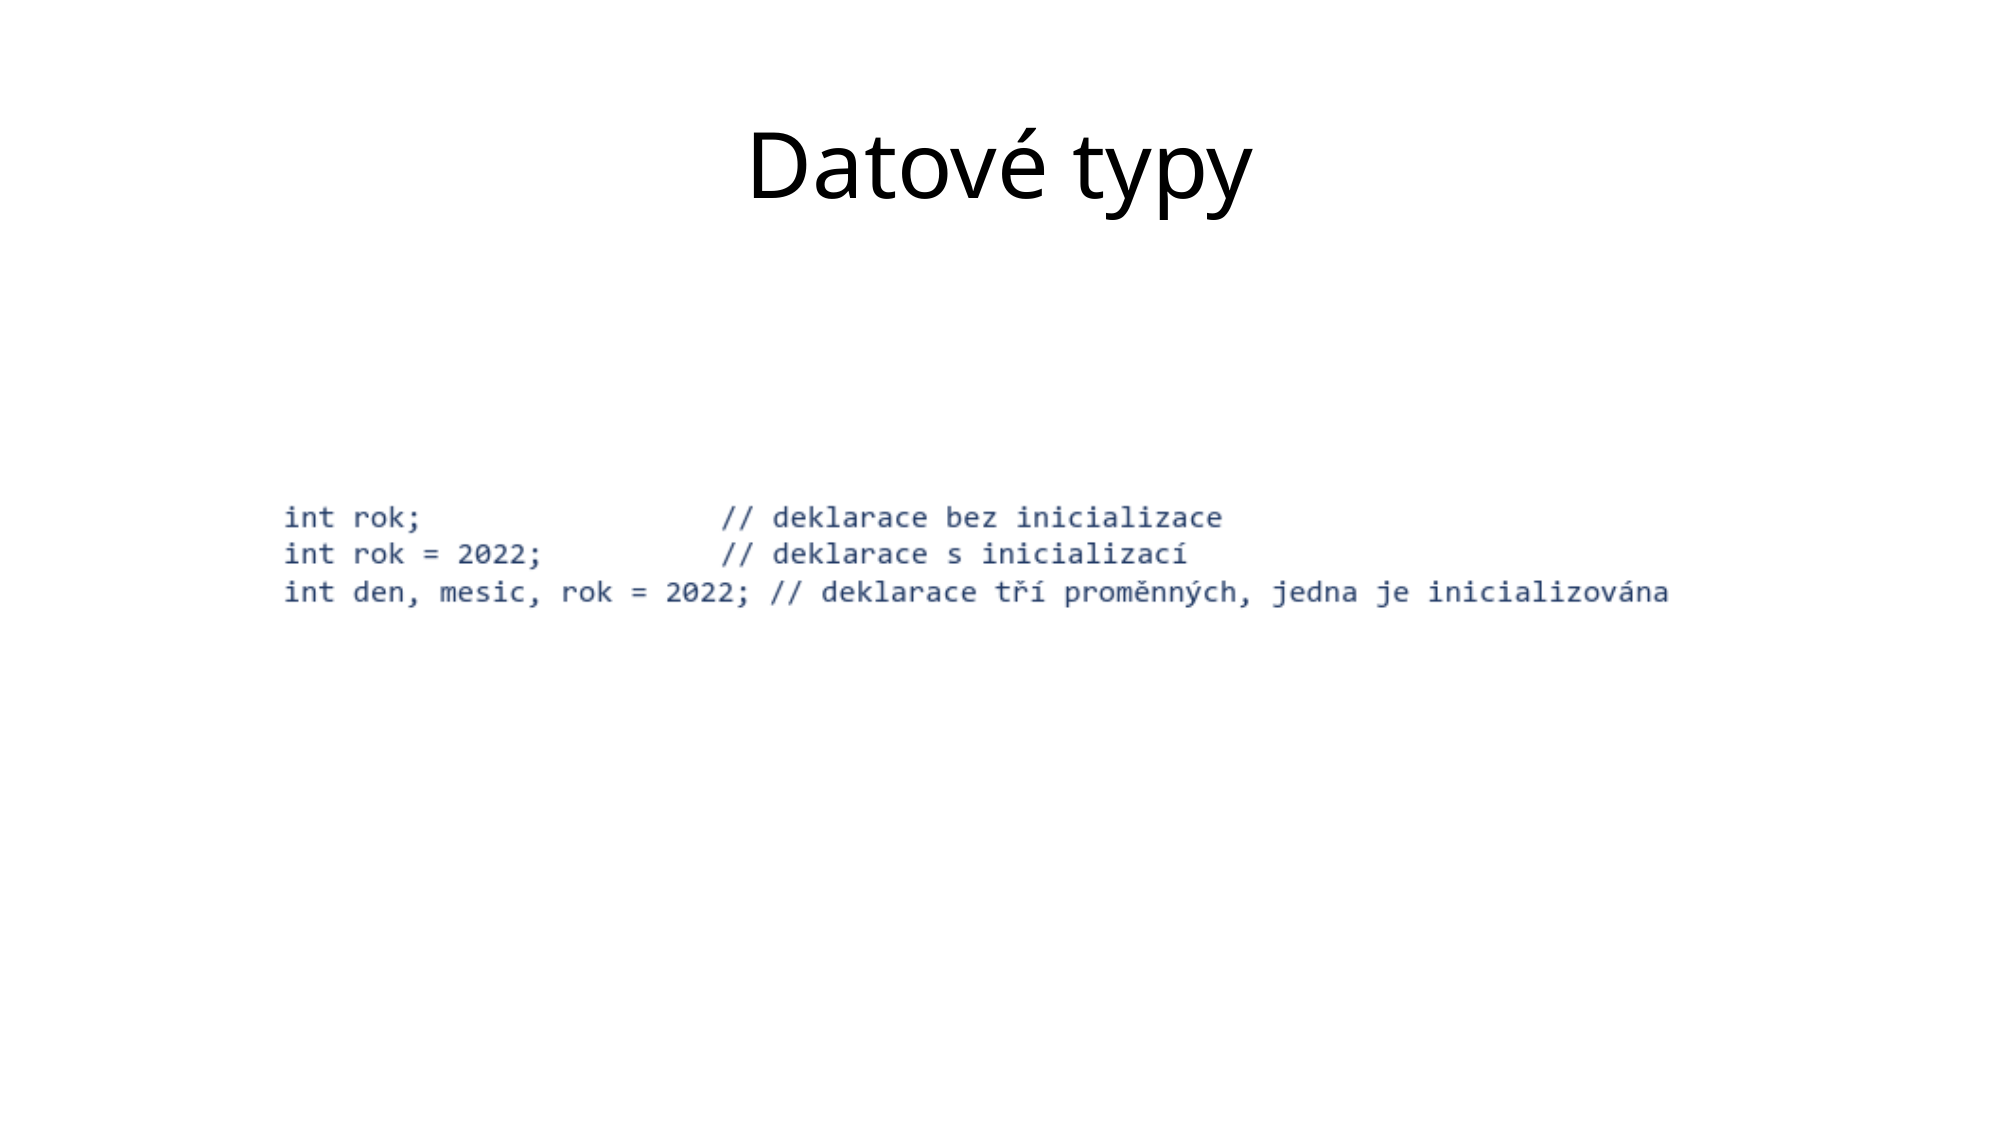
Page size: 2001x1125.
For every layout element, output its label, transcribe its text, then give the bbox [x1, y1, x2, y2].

title Datové typy [137, 59, 1863, 278]
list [280, 497, 1718, 627]
